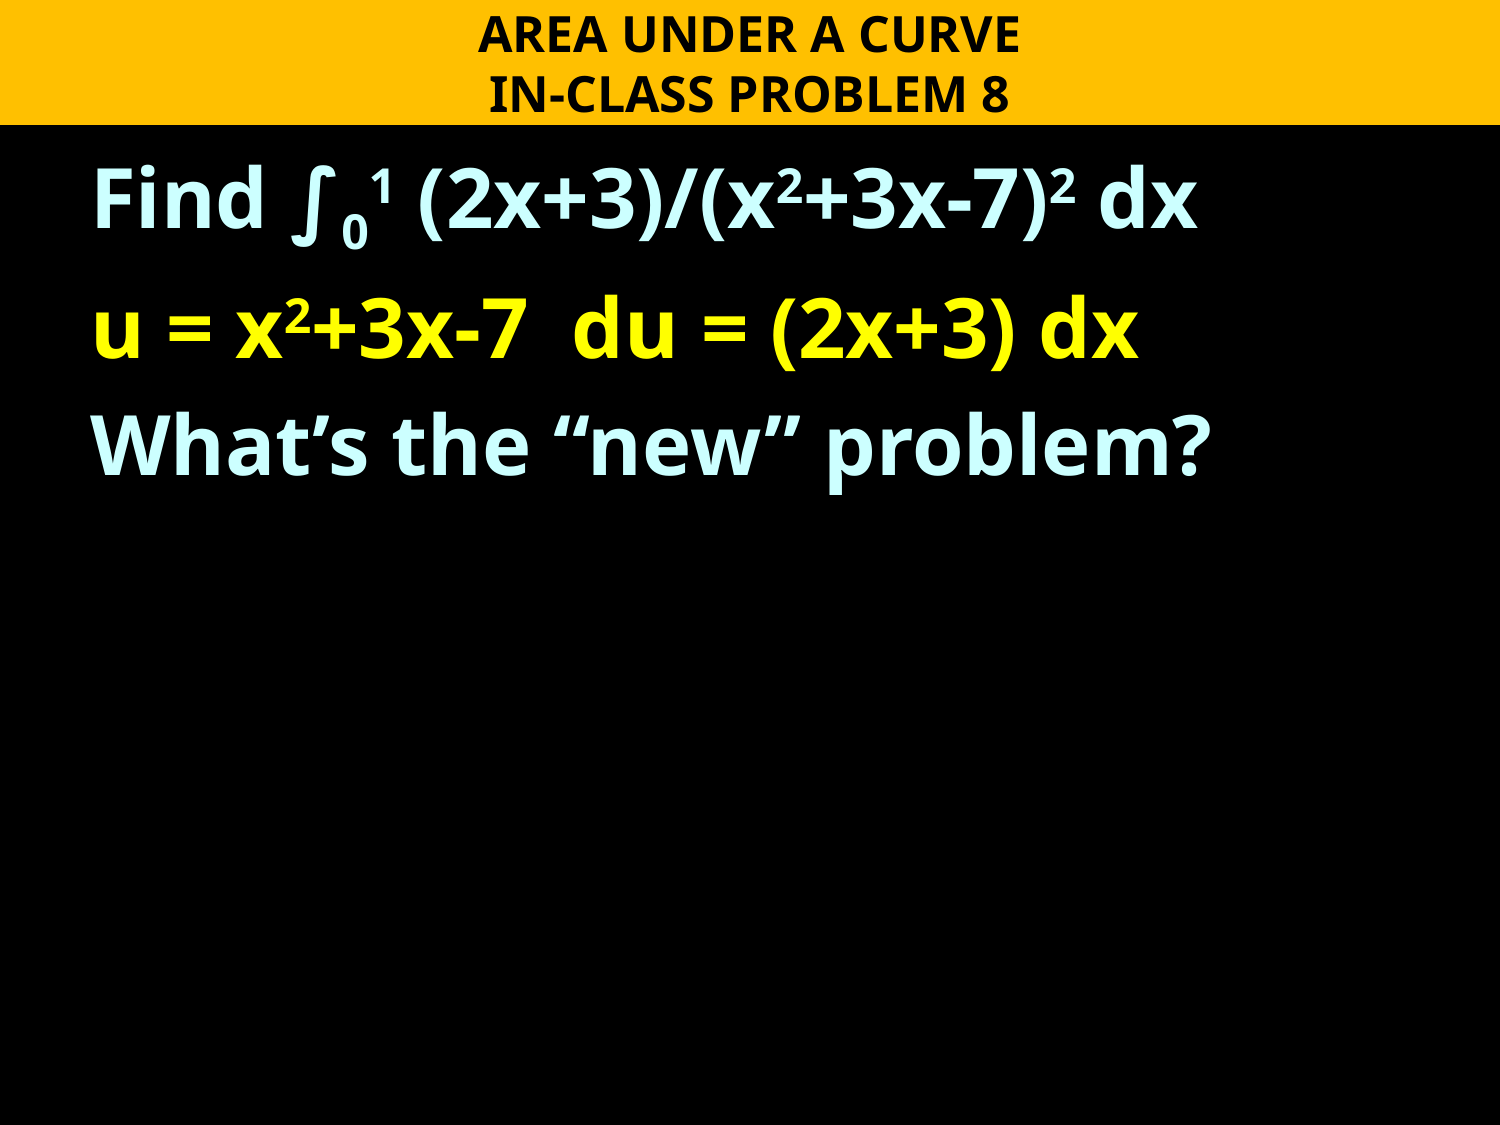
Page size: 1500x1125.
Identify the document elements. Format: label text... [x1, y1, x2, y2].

text_box AREA UNDER A CURVE IN-CLASS PROBLEM 8 [0, 0, 1500, 125]
list Find ∫01 (2x+3)/(x2+3x-7)2 dx u = x2+3x-7 du = (2x+3) dx What’s the “new” problem? [75, 137, 1500, 1063]
